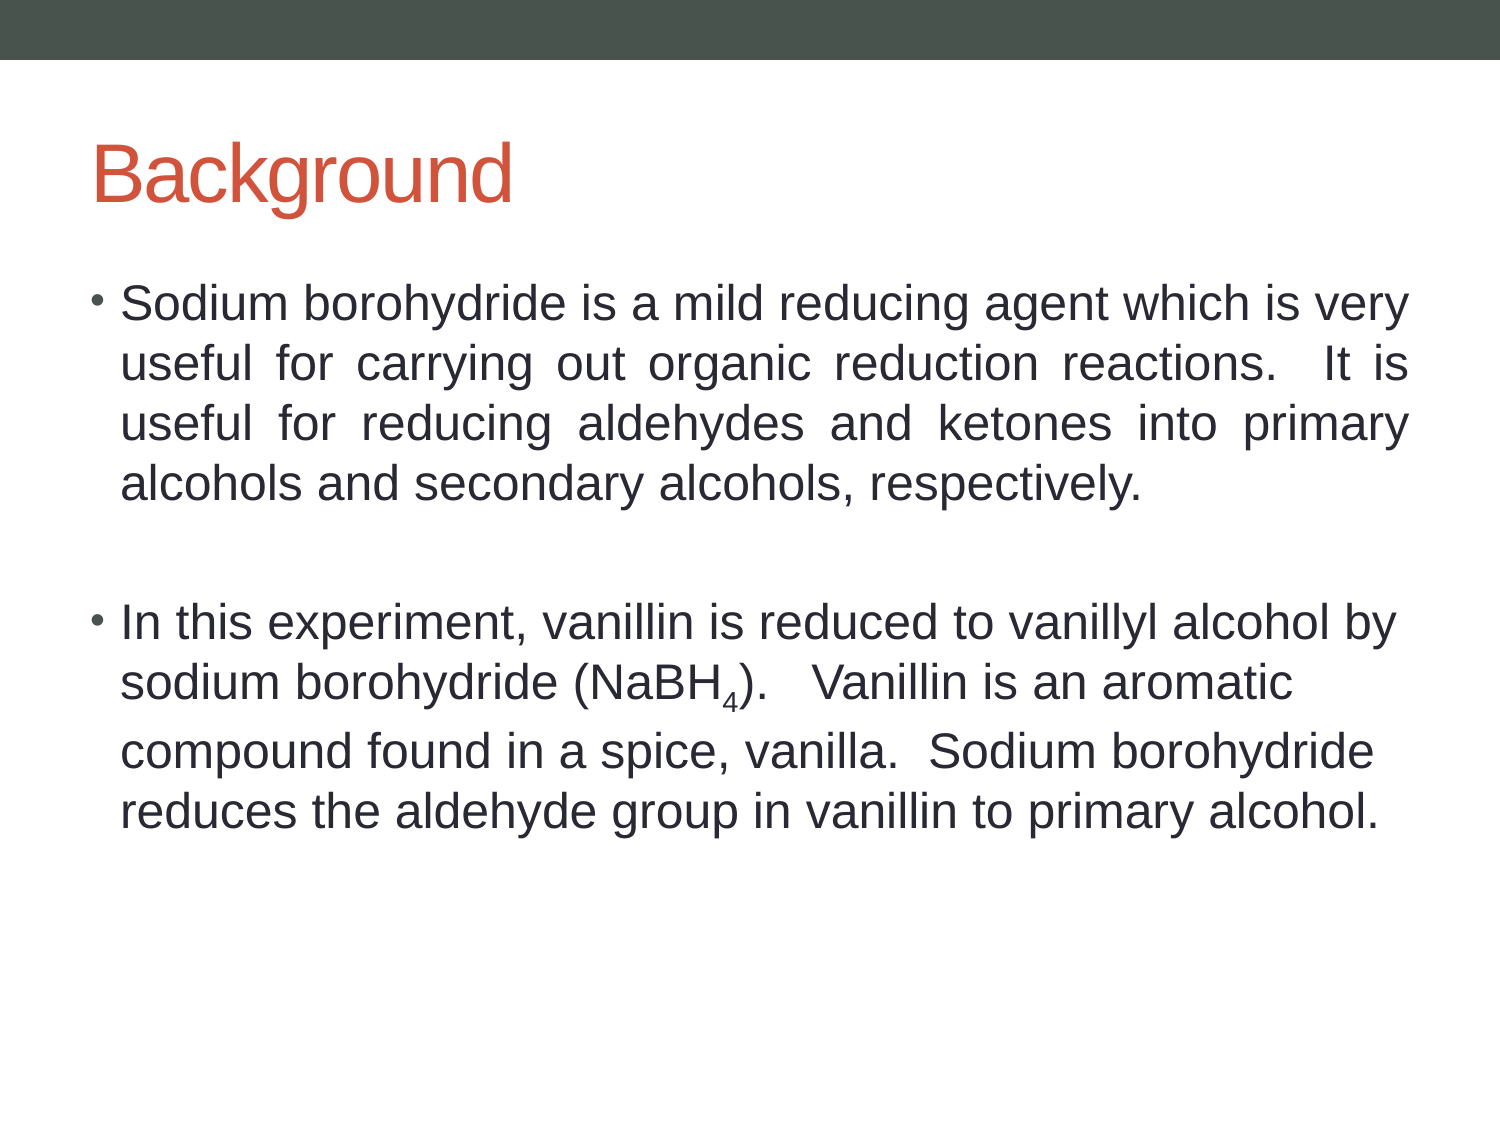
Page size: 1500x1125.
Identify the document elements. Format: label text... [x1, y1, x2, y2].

list Sodium borohydride is a mild reducing agent which is very useful for carrying out organic reduction reactions. It is useful for reducing aldehydes and ketones into primary alcohols and secondary alcohols, respectively. In this experiment, vanillin is reduced to vanillyl alcohol by sodium borohydride (NaBH4). Vanillin is an aromatic compound found in a spice, vanilla. Sodium borohydride reduces the aldehyde group in vanillin to primary alcohol. [75, 262, 1425, 1063]
title Background [75, 87, 1425, 250]
